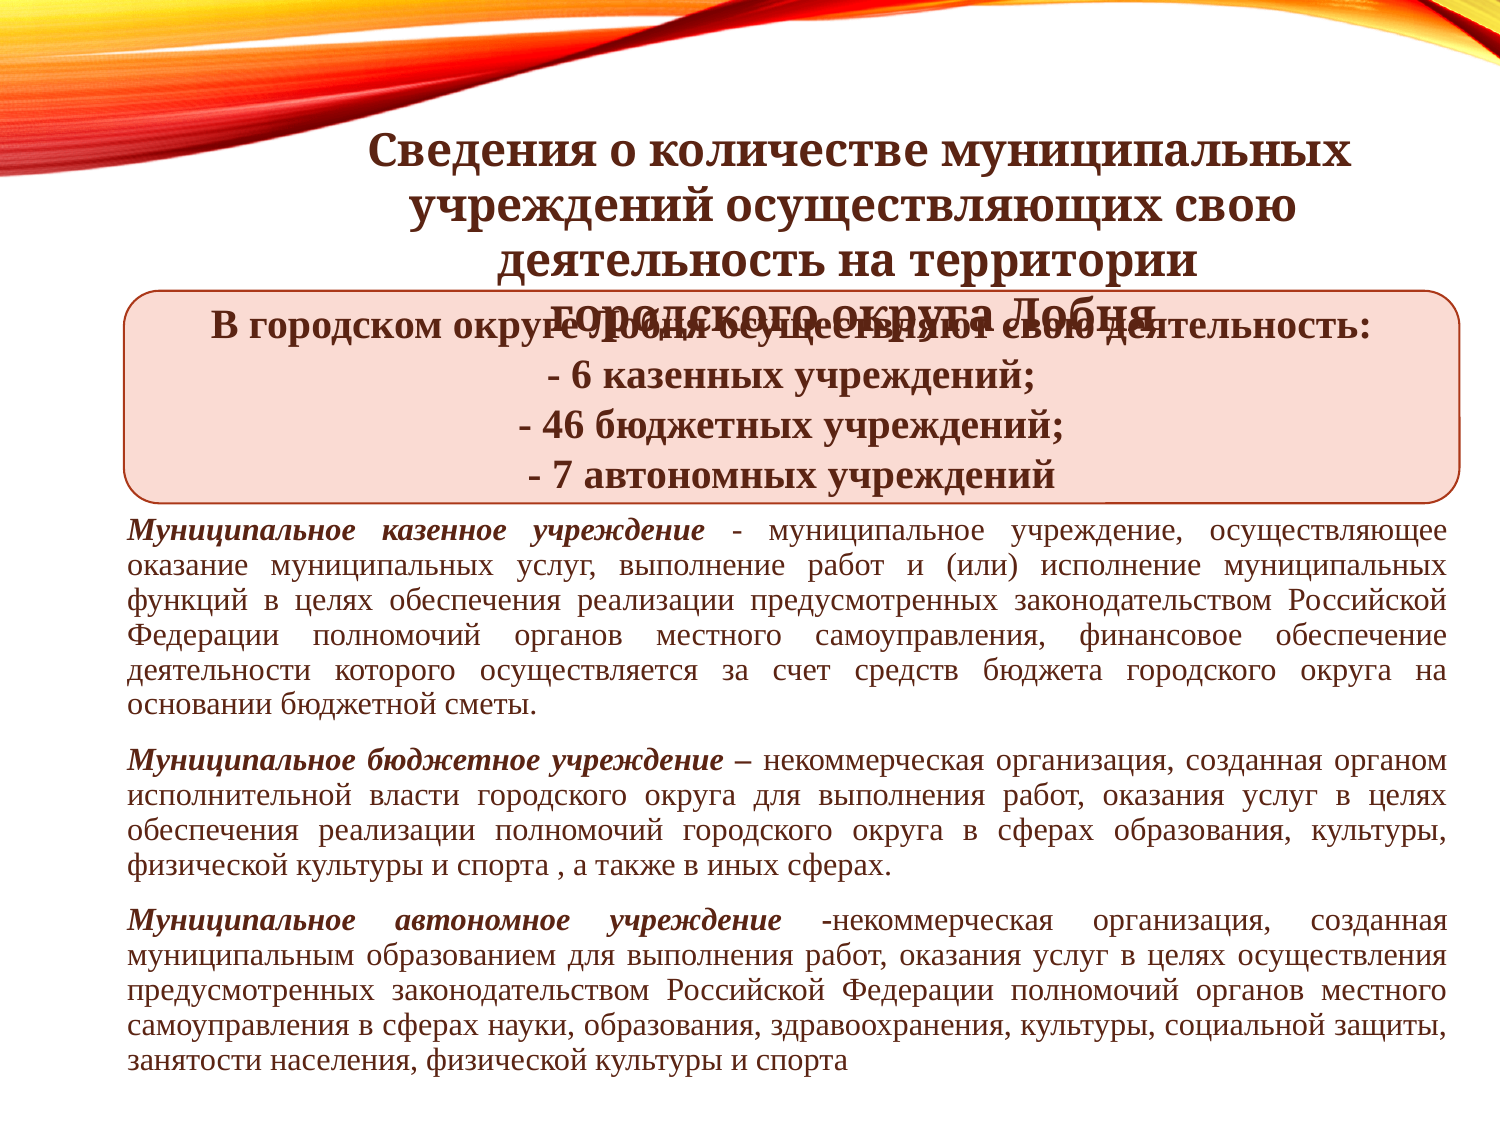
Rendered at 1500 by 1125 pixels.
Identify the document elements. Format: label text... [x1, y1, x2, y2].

list Муниципальное казенное учреждение - муниципальное учреждение, осуществляющее оказание муниципальных услуг, выполнение работ и (или) исполнение муниципальных функций в целях обеспечения реализации предусмотренных законодательством Российской Федерации полномочий органов местного самоуправления, финансовое обеспечение деятельности которого осуществляется за счет средств бюджета городского округа на основании бюджетной сметы. Муниципальное бюджетное учреждение – некоммерческая организация, созданная органом исполнительной власти городского округа для выполнения работ, оказания услуг в целях обеспечения реализации полномочий городского округа в сферах образования, культуры, физической культуры и спорта , а также в иных сферах. Муниципальное автономное учреждение -некоммерческая организация, созданная муниципальным образованием для выполнения работ, оказания услуг в целях осуществления предусмотренных законодательством Российской Федерации полномочий органов местного самоуправления в сферах науки, образования, здравоохранения, культуры, социальной защиты, занятости населения, физической культуры и спорта [112, 514, 1463, 1076]
text_box В городском округе Лобня осуществляют свою деятельность: - 6 казенных учреждений; - 46 бюджетных учреждений; - 7 автономных учреждений [122, 289, 1461, 505]
text_box Сведения о количестве муниципальных учреждений осуществляющих свою деятельность на территории городского округа Лобня [247, 112, 1460, 348]
picture [0, 0, 1500, 178]
